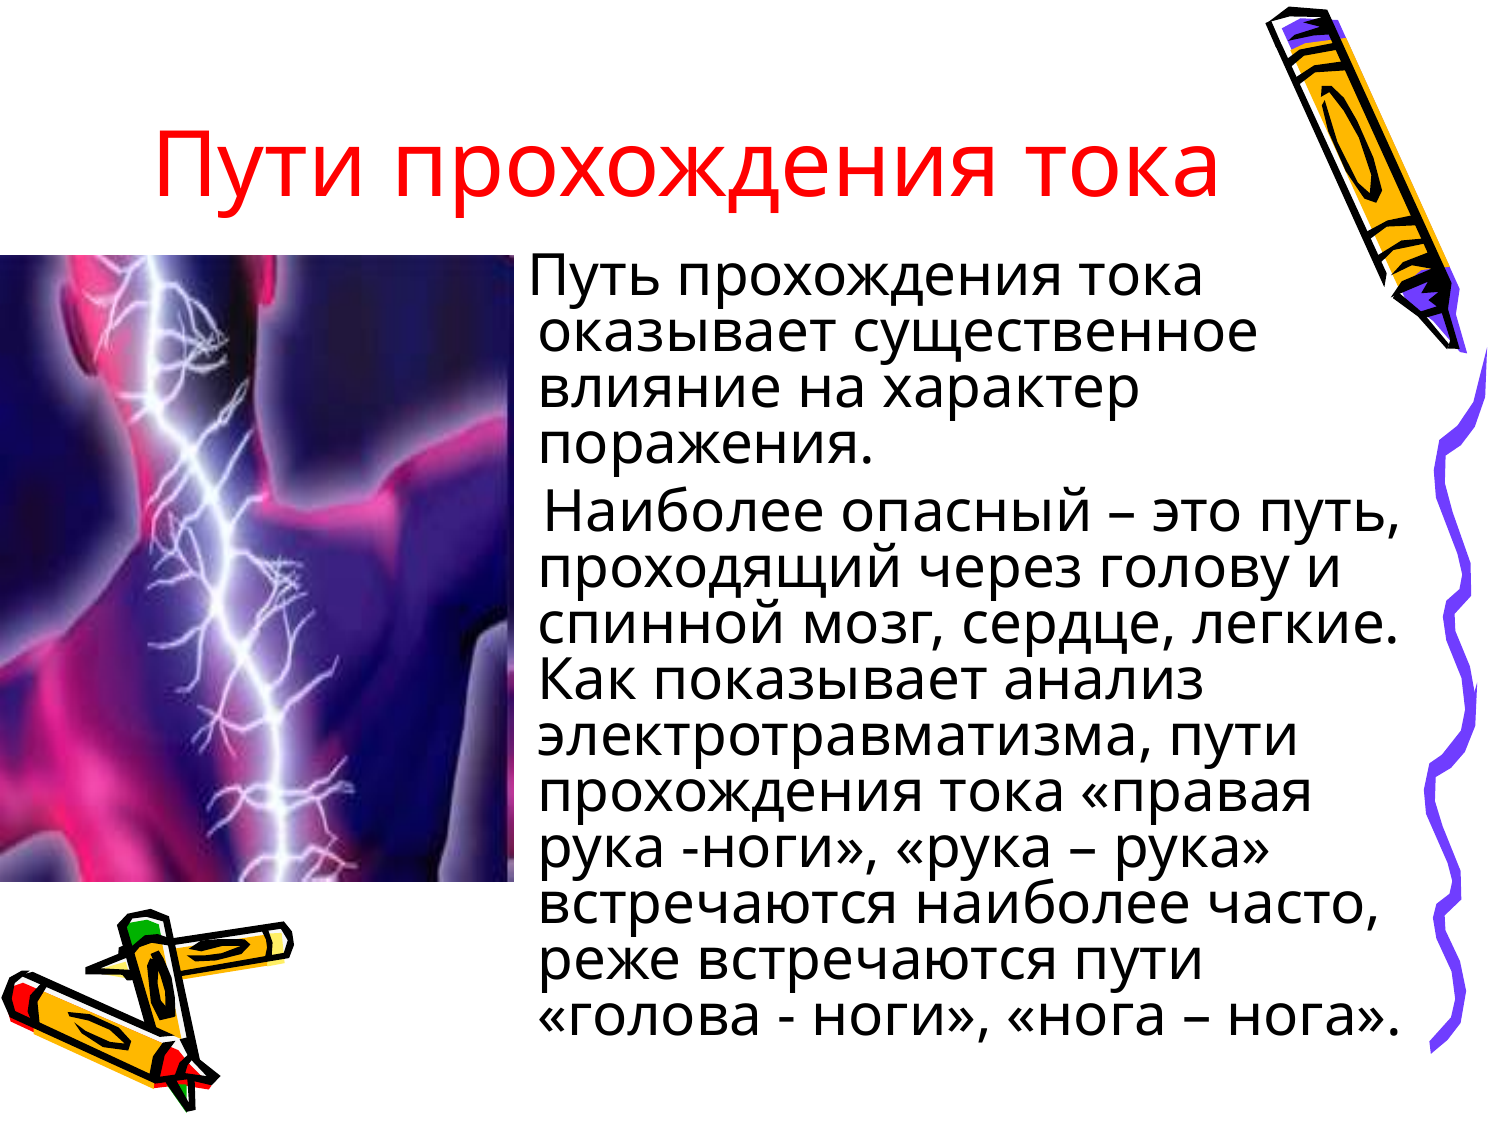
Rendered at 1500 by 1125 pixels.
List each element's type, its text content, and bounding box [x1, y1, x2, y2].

picture [0, 255, 514, 882]
title Пути прохождения тока [123, 0, 1252, 223]
list Путь прохождения тока оказывает существенное влияние на характер поражения. Наиболее опасный – это путь, проходящий через голову и спинной мозг, сердце, легкие. Как показывает анализ электротравматизма, пути прохождения тока «правая рука -ноги», «рука – рука» встречаются наиболее часто, реже встречаются пути «голова - ноги», «нога – нога». [466, 243, 1424, 1125]
